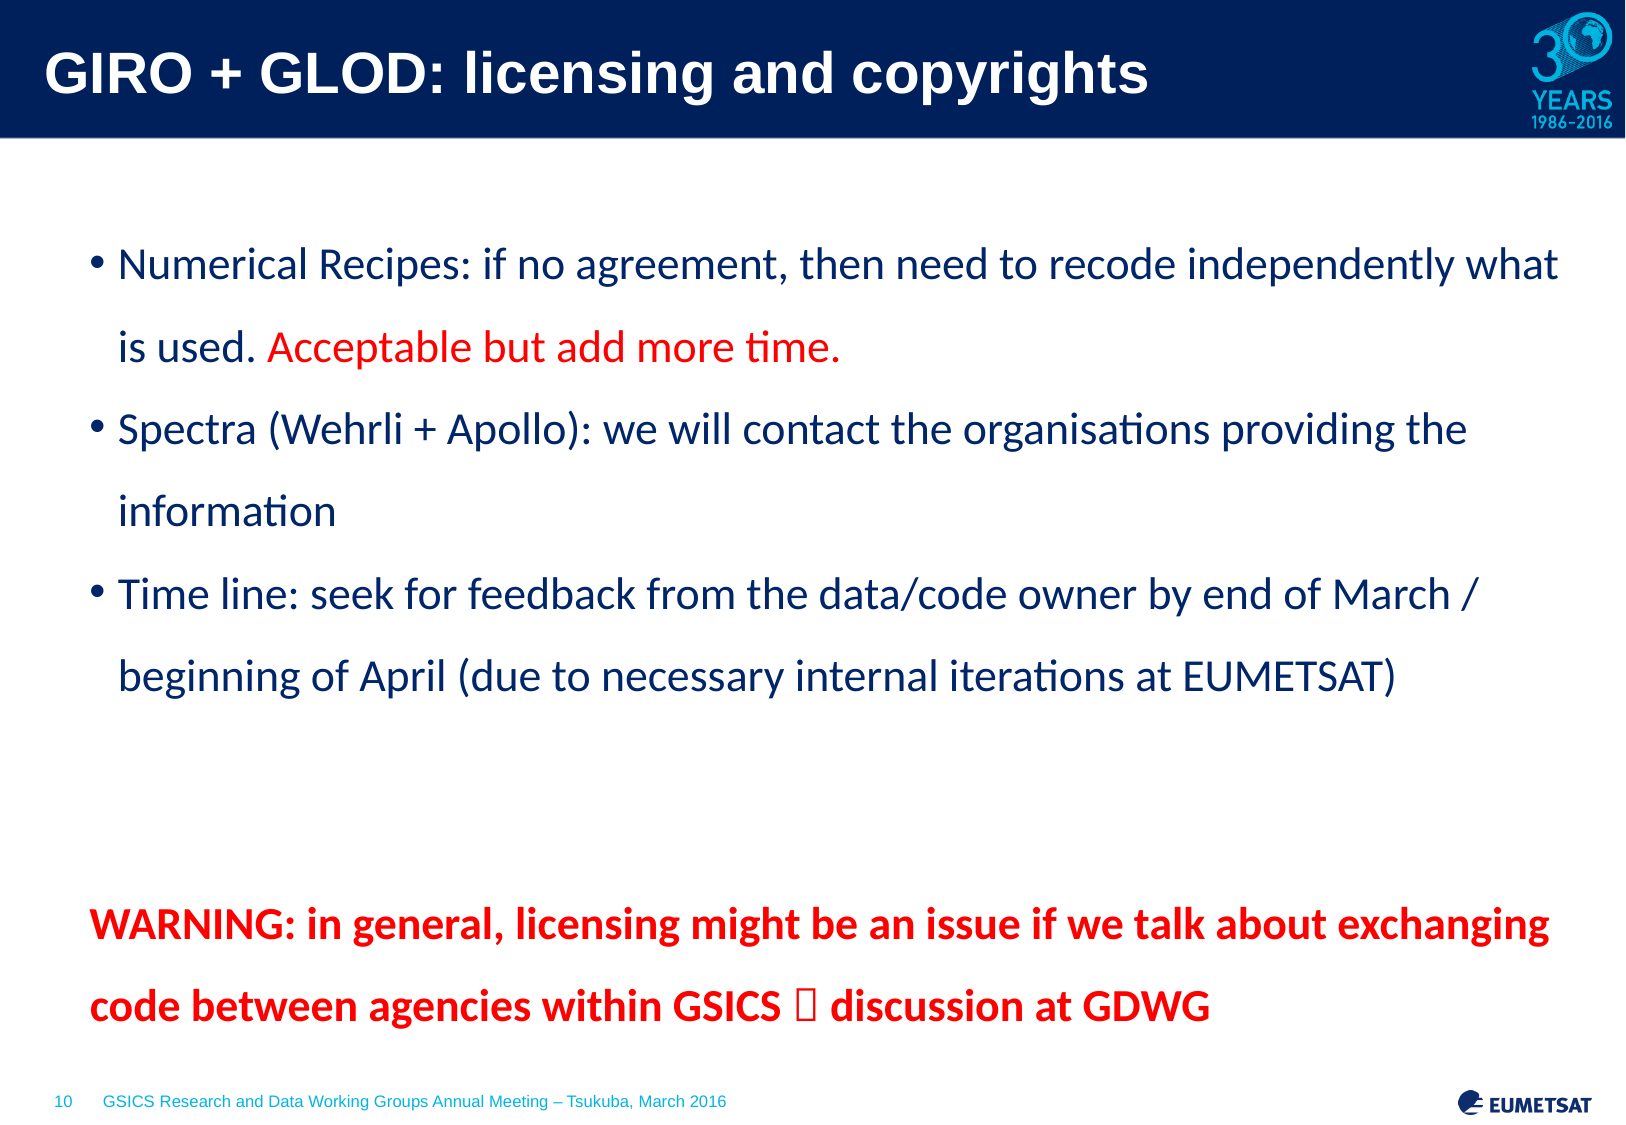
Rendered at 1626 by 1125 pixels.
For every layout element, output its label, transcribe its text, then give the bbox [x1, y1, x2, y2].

list Numerical Recipes: if no agreement, then need to recode independently what is used. Acceptable but add more time. Spectra (Wehrli + Apollo): we will contact the organisations providing the information Time line: seek for feedback from the data/code owner by end of March / beginning of April (due to necessary internal iterations at EUMETSAT) WARNING: in general, licensing might be an issue if we talk about exchanging code between agencies within GSICS  discussion at GDWG [15, 198, 1609, 1039]
title GIRO + GLOD: licensing and copyrights [0, 0, 1608, 141]
picture [0, 0, 1626, 1125]
